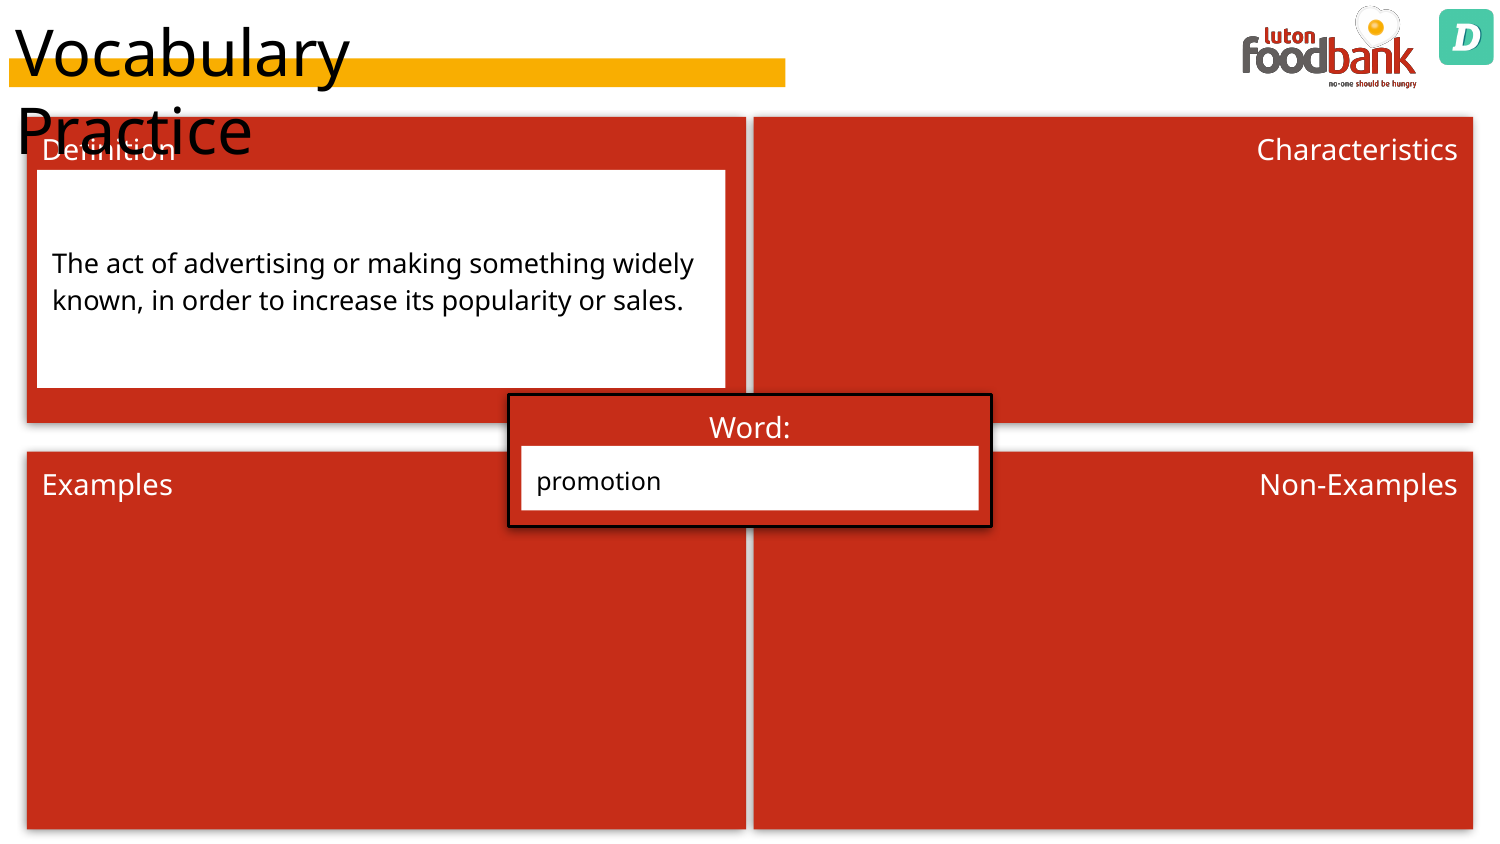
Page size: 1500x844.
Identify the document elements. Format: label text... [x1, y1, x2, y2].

picture [1439, 9, 1494, 65]
subtitle promotion [521, 445, 979, 511]
picture [1227, 0, 1432, 104]
subtitle The act of advertising or making something widely known, in order to increase its popularity or sales. [37, 169, 726, 388]
